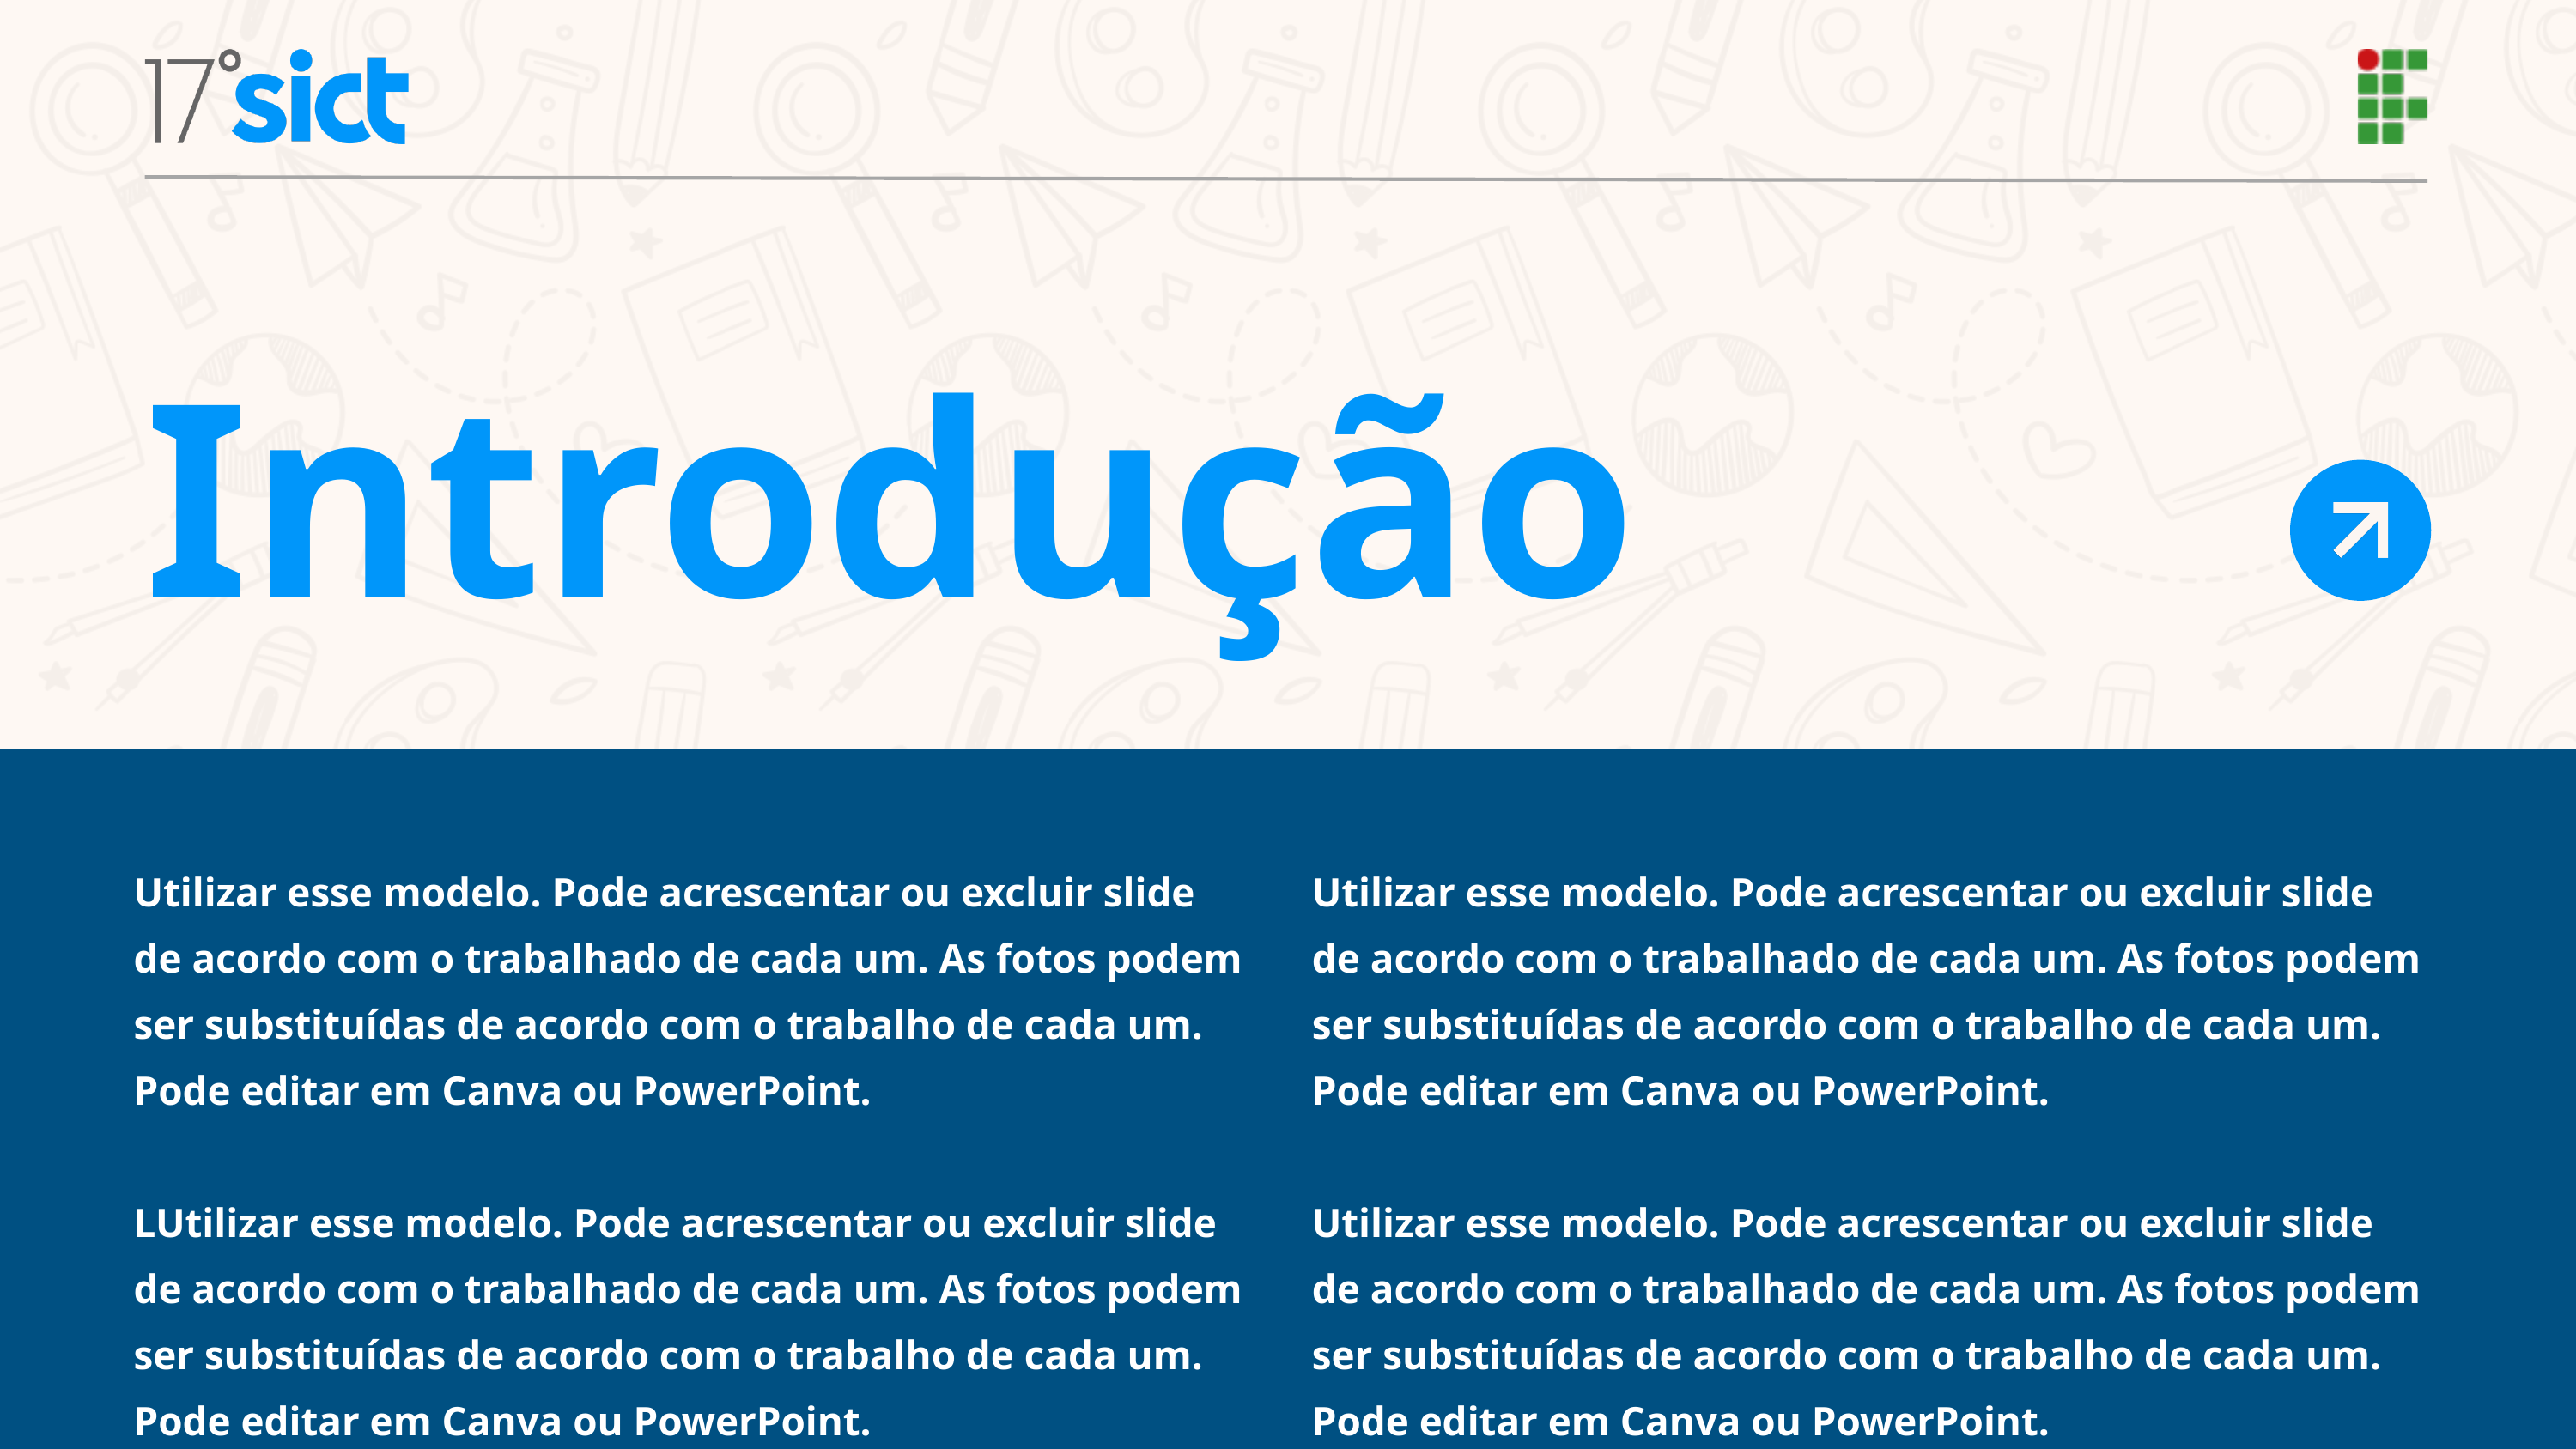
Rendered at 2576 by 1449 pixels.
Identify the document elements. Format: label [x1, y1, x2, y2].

text_box [0, 723, 2576, 1449]
text_box [0, 0, 2576, 722]
text_box [2289, 459, 2432, 602]
text_box [144, 49, 2428, 181]
